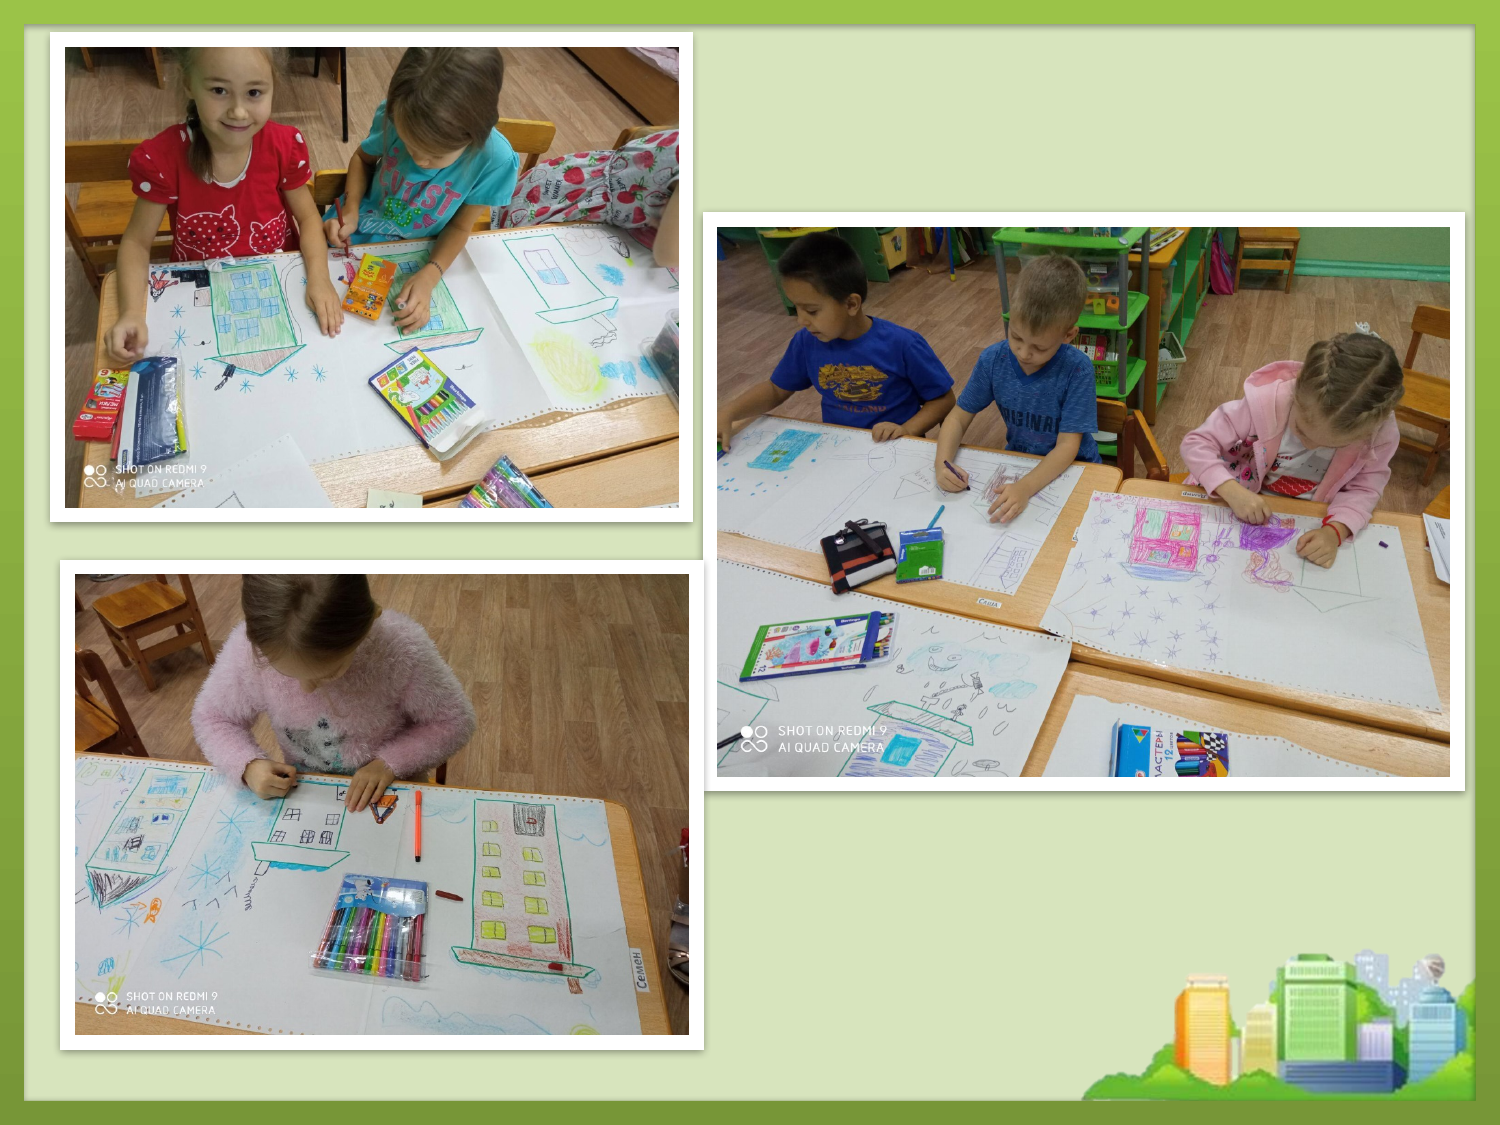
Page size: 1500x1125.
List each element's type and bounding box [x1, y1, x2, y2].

picture [74, 574, 690, 1036]
picture [64, 46, 680, 508]
picture [998, 881, 1475, 1100]
picture [716, 226, 1451, 777]
